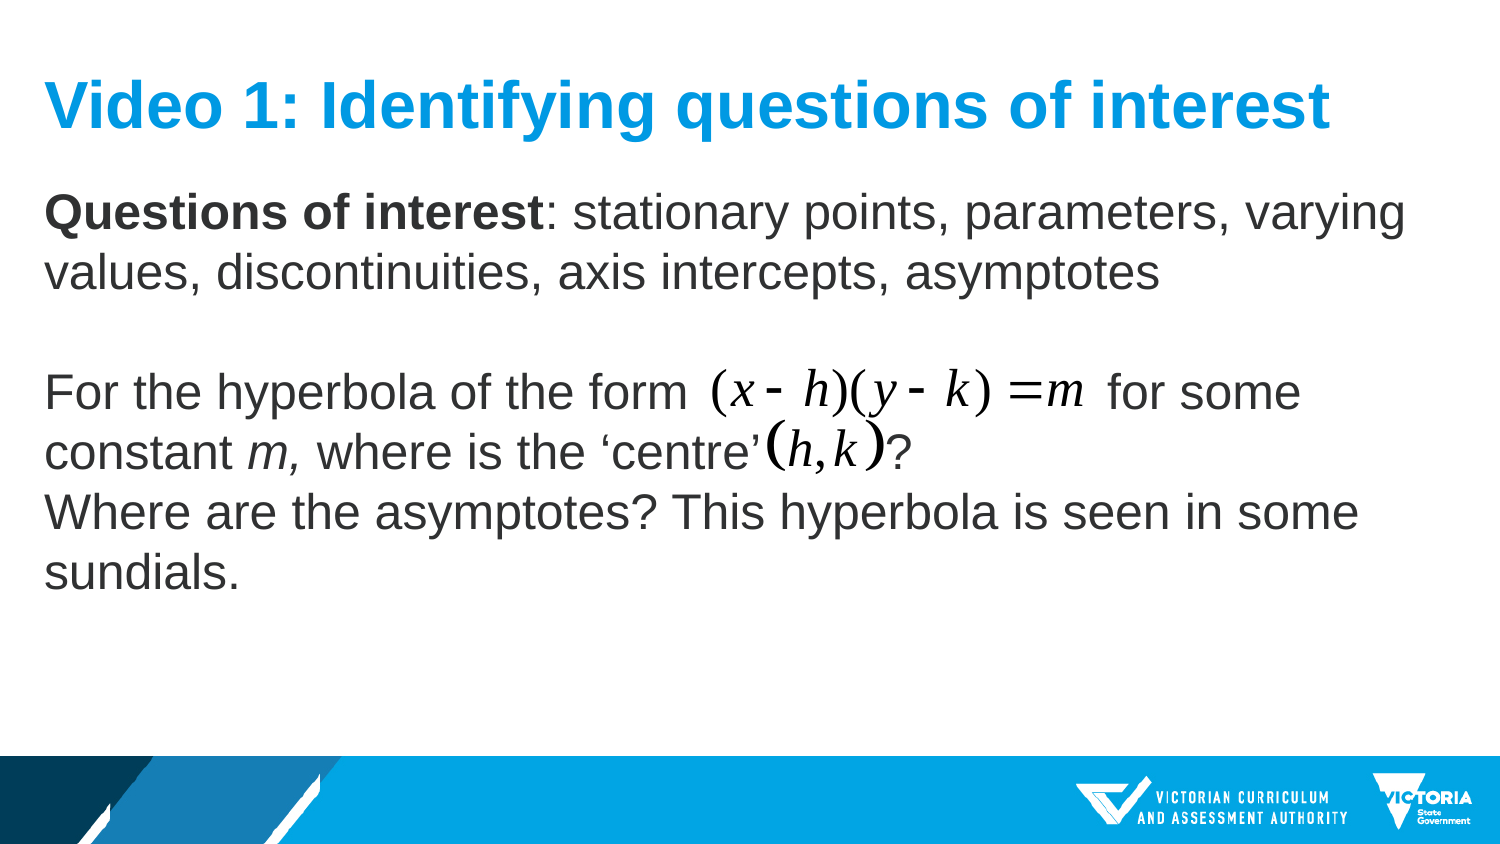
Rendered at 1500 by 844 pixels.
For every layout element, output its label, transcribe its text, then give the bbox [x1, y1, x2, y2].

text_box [758, 408, 892, 498]
picture [1308, 814, 1313, 823]
list [23, 180, 1453, 668]
picture [1374, 774, 1425, 828]
picture [1224, 792, 1229, 802]
title Video 1: Identifying questions of interest [29, 109, 1459, 172]
picture [1229, 813, 1235, 823]
picture [1281, 812, 1286, 823]
picture [1149, 813, 1153, 823]
picture [1201, 812, 1205, 823]
picture [0, 0, 1500, 844]
picture [1268, 792, 1272, 802]
title Video 1: Identifying questions of interest [29, 32, 1459, 108]
picture [1426, 792, 1452, 804]
picture [1299, 812, 1303, 823]
picture [1460, 793, 1471, 803]
text_box Questions of interest: stationary points, parameters, varying values, discontinuities, axis intercepts, asymptotes For the hyperbola of the form for some constant m, where is the ‘centre’ ? Where are the asymptotes? This hyperbola is seen in some sundials. [29, 172, 1459, 607]
picture [1199, 792, 1204, 803]
picture [1249, 812, 1254, 823]
picture [1077, 777, 1150, 824]
picture [1318, 812, 1322, 823]
picture [1320, 792, 1327, 802]
picture [1240, 812, 1244, 823]
picture [1214, 792, 1219, 802]
picture [1190, 792, 1194, 802]
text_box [702, 356, 1096, 429]
picture [1258, 812, 1262, 823]
picture [1302, 792, 1306, 803]
